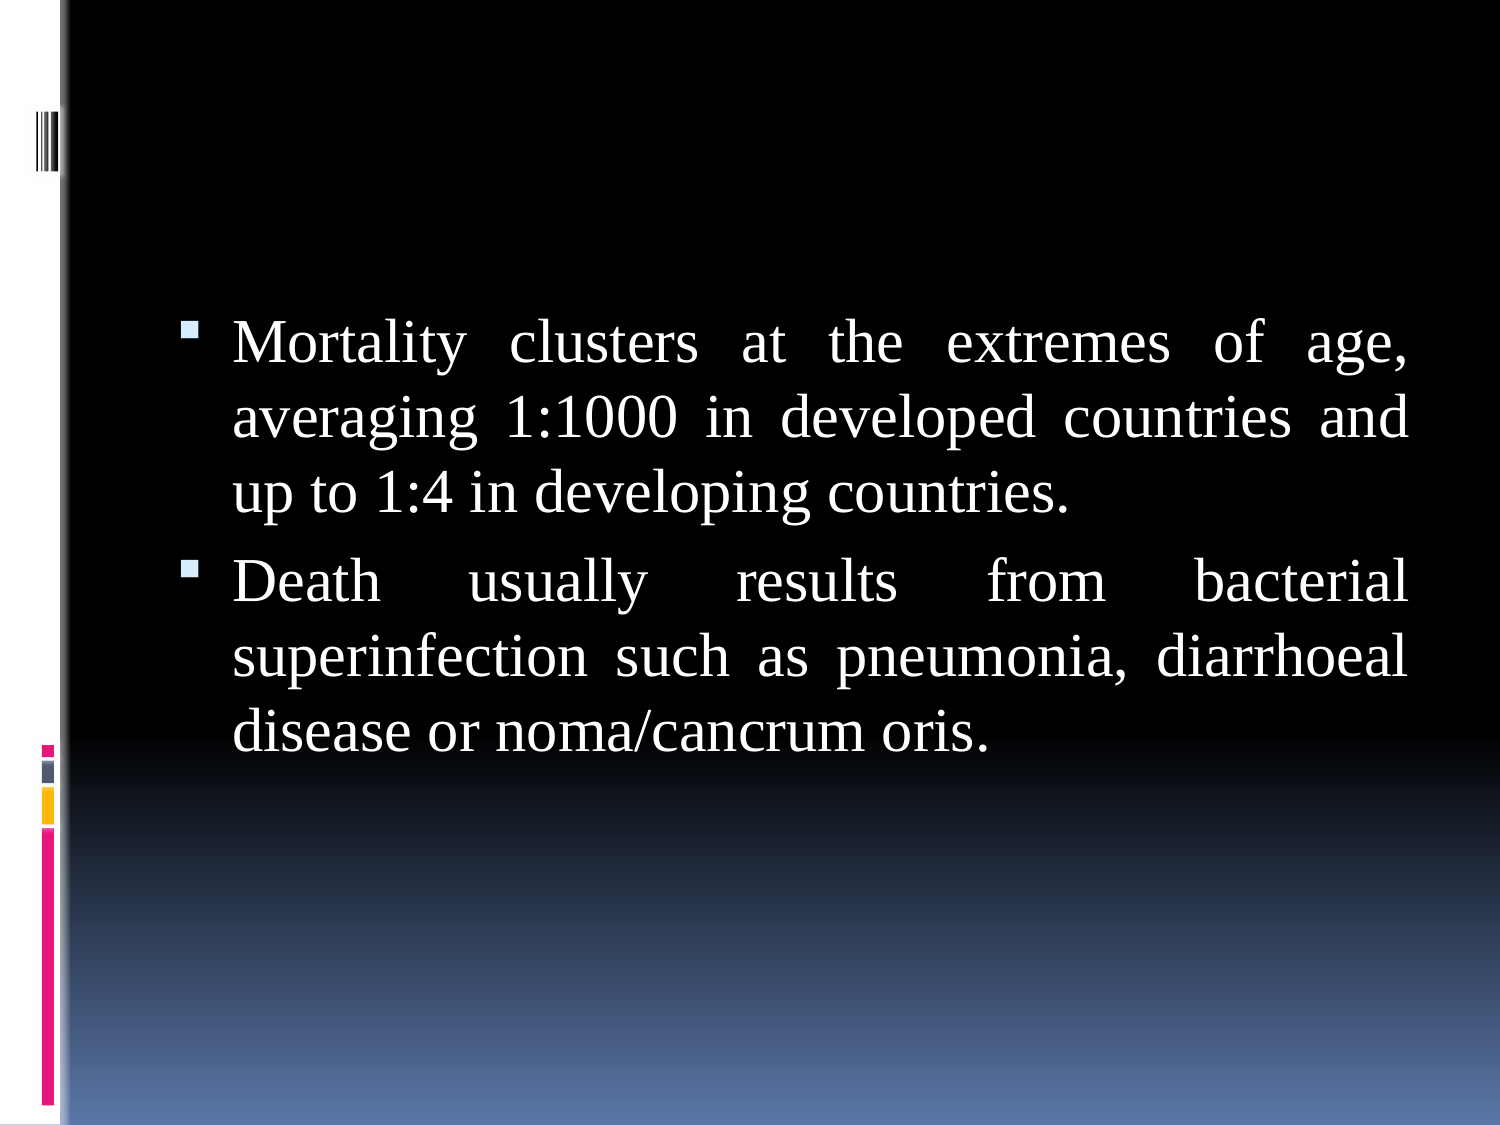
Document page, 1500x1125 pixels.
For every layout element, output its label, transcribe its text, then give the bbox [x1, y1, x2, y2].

list Mortality clusters at the extremes of age, averaging 1:1000 in developed countries and up to 1:4 in developing countries. Death usually results from bacterial superinfection such as pneumonia, diarrhoeal disease or noma/cancrum oris. [150, 292, 1425, 1043]
